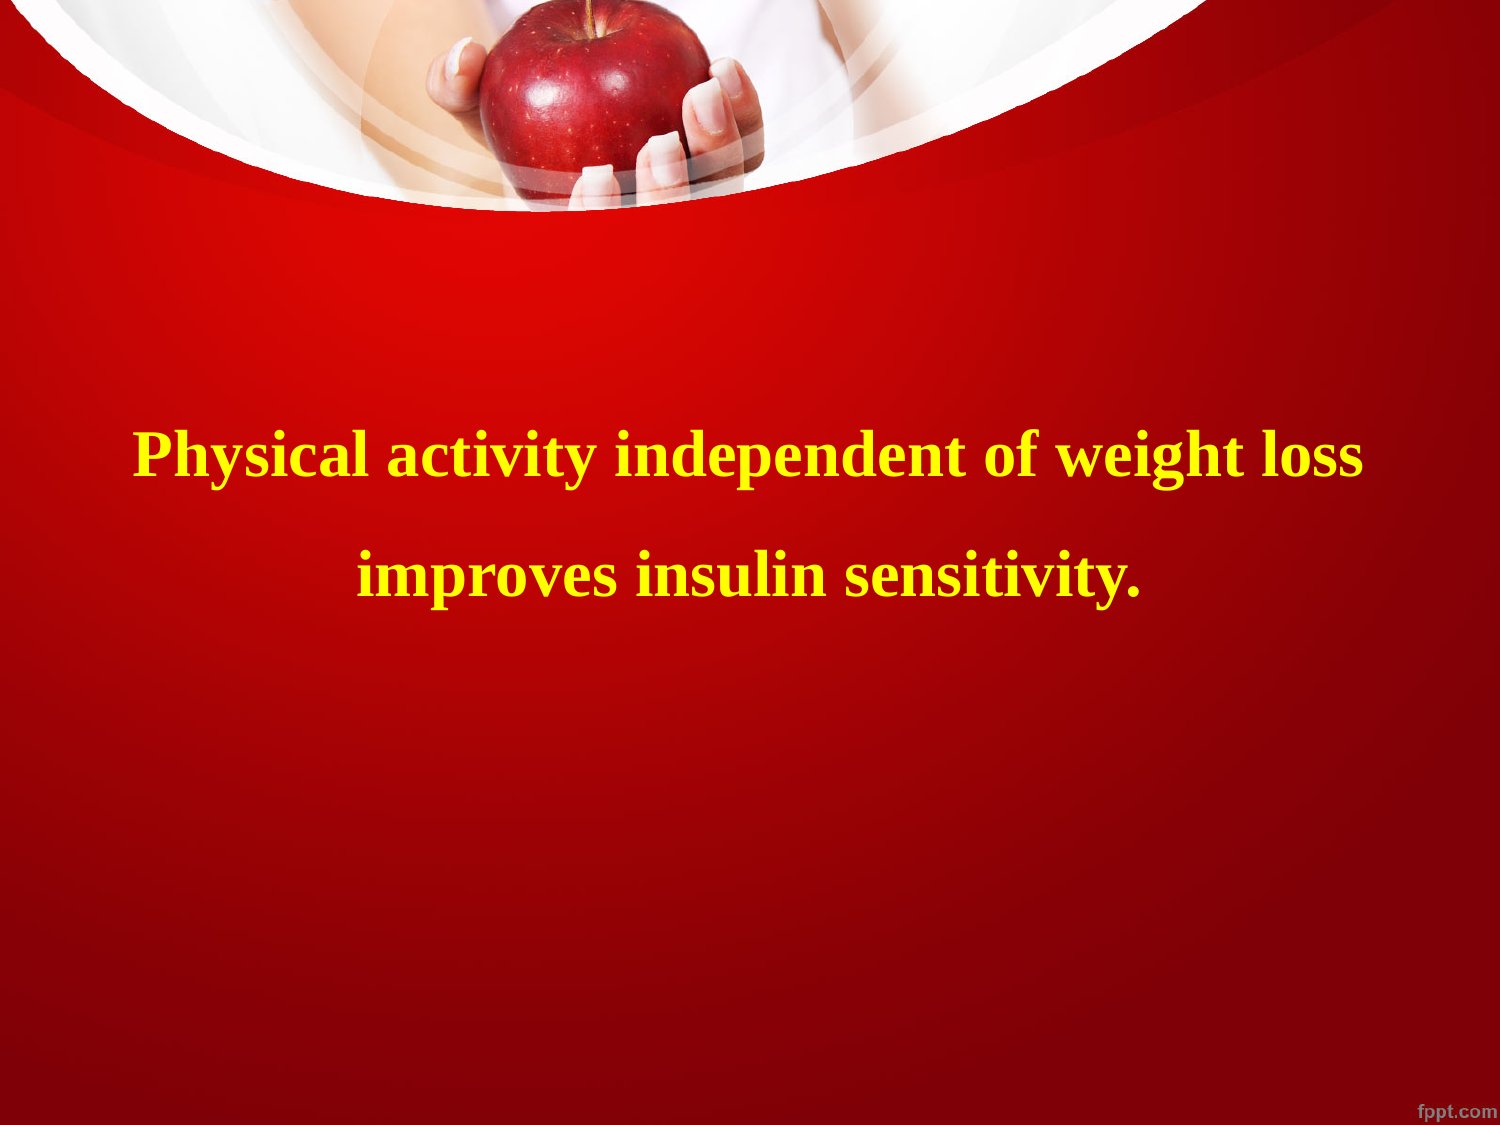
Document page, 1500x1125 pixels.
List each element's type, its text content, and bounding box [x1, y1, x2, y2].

list Physical activity independent of weight loss improves insulin sensitivity. [98, 362, 1402, 1089]
picture [0, 0, 1500, 1125]
